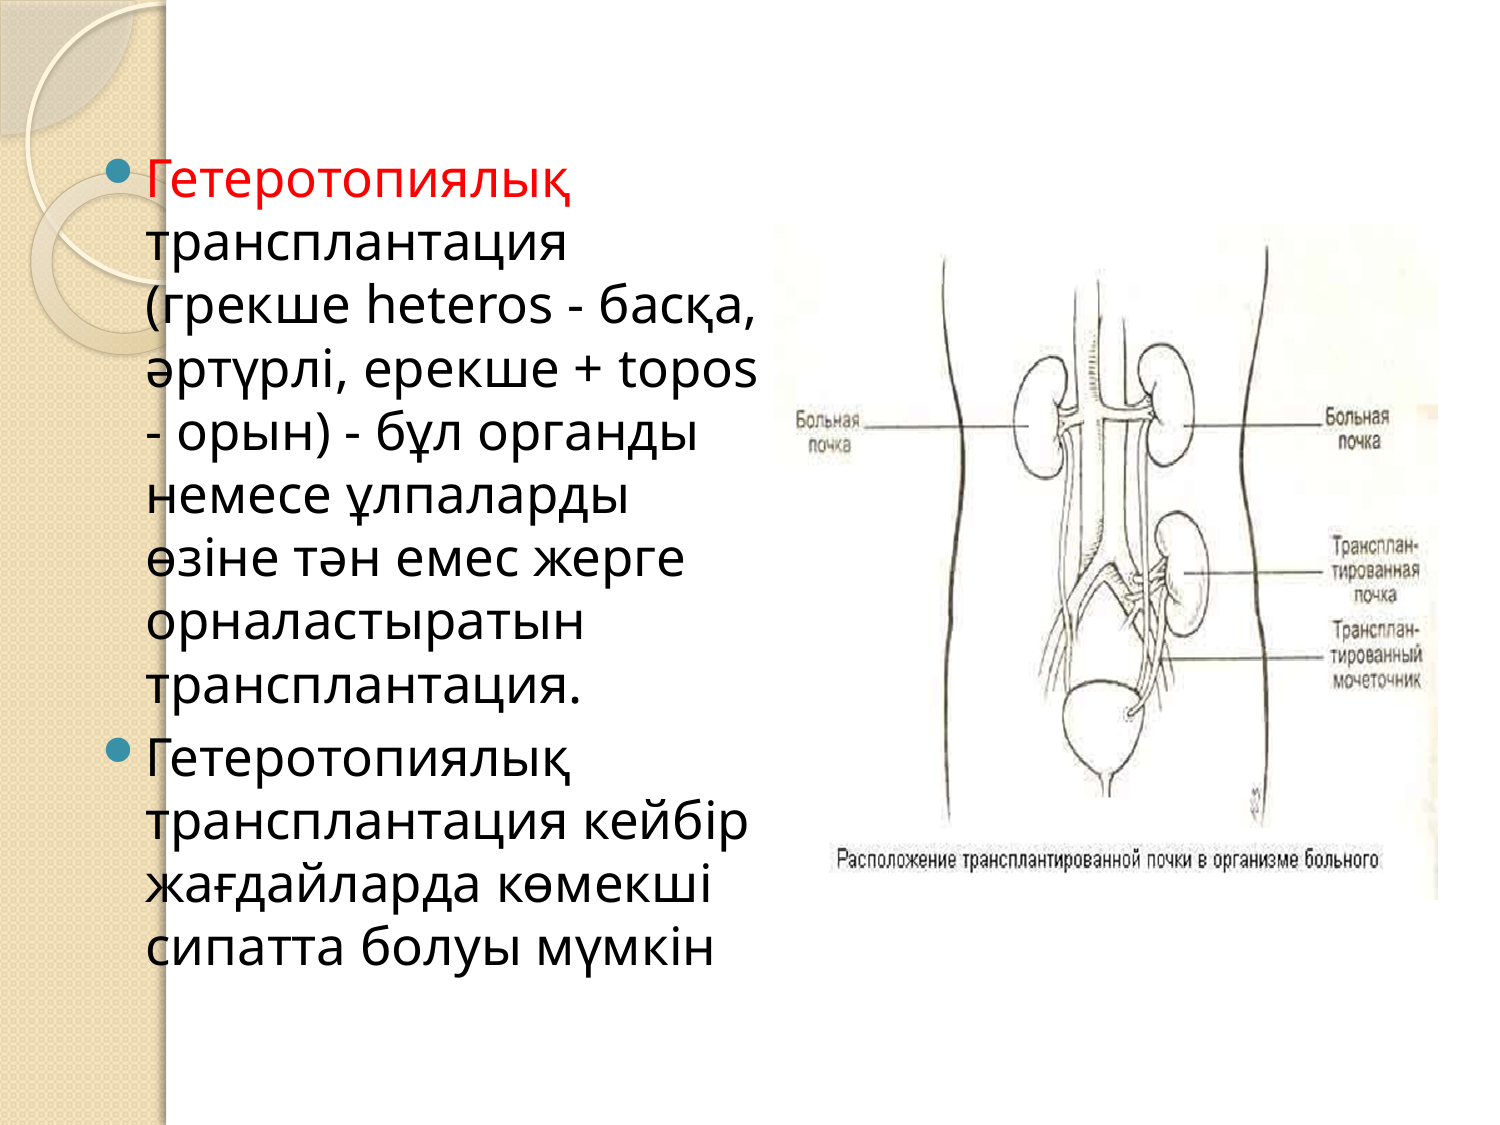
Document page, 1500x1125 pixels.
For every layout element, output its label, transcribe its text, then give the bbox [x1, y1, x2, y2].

picture [774, 224, 1438, 901]
list Гетеротопиялық трансплантация (грекше heteros - басқа, әртүрлі, ерекше + topos - орын) - бұл органды немесе ұлпаларды өзіне тән емес жерге орналастыратын трансплантация. Гетеротопиялық трансплантация кейбір жағдайларда көмекші сипатта болуы мүмкін [75, 137, 775, 1025]
